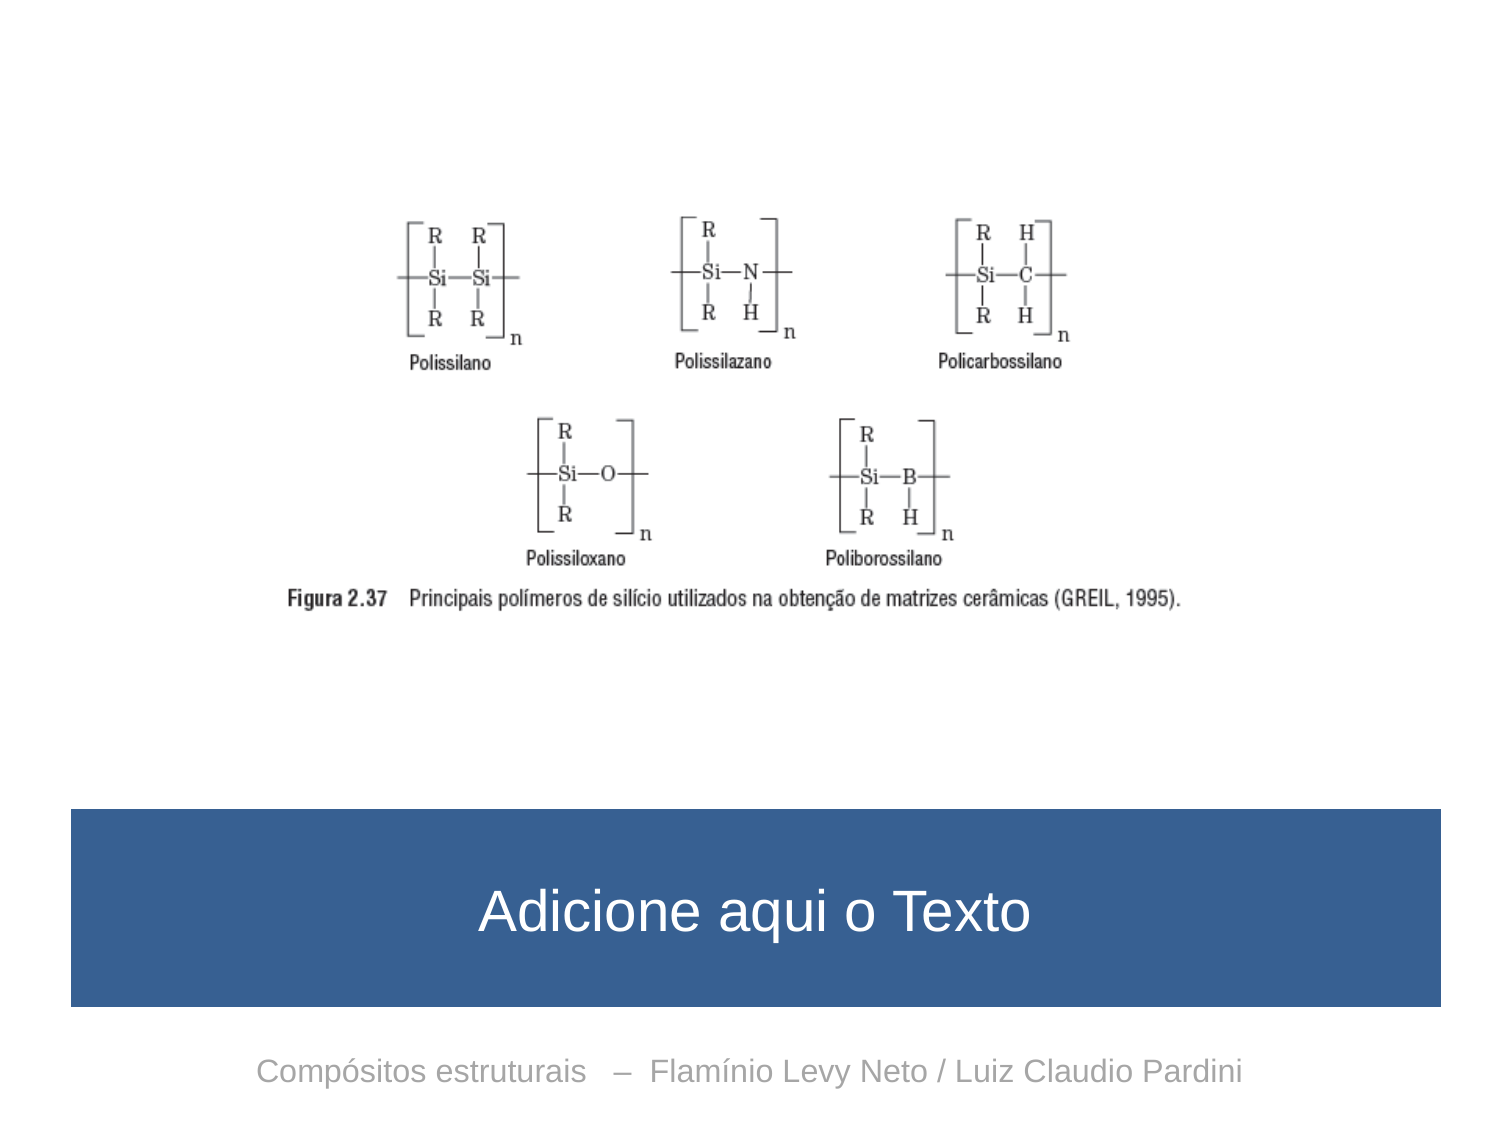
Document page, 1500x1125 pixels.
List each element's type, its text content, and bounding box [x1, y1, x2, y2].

text_box Adicione aqui o Texto [70, 808, 1442, 1008]
footer Compósitos estruturais – Flamínio Levy Neto / Luiz Claudio Pardini [0, 1042, 1500, 1103]
picture [253, 184, 1205, 634]
